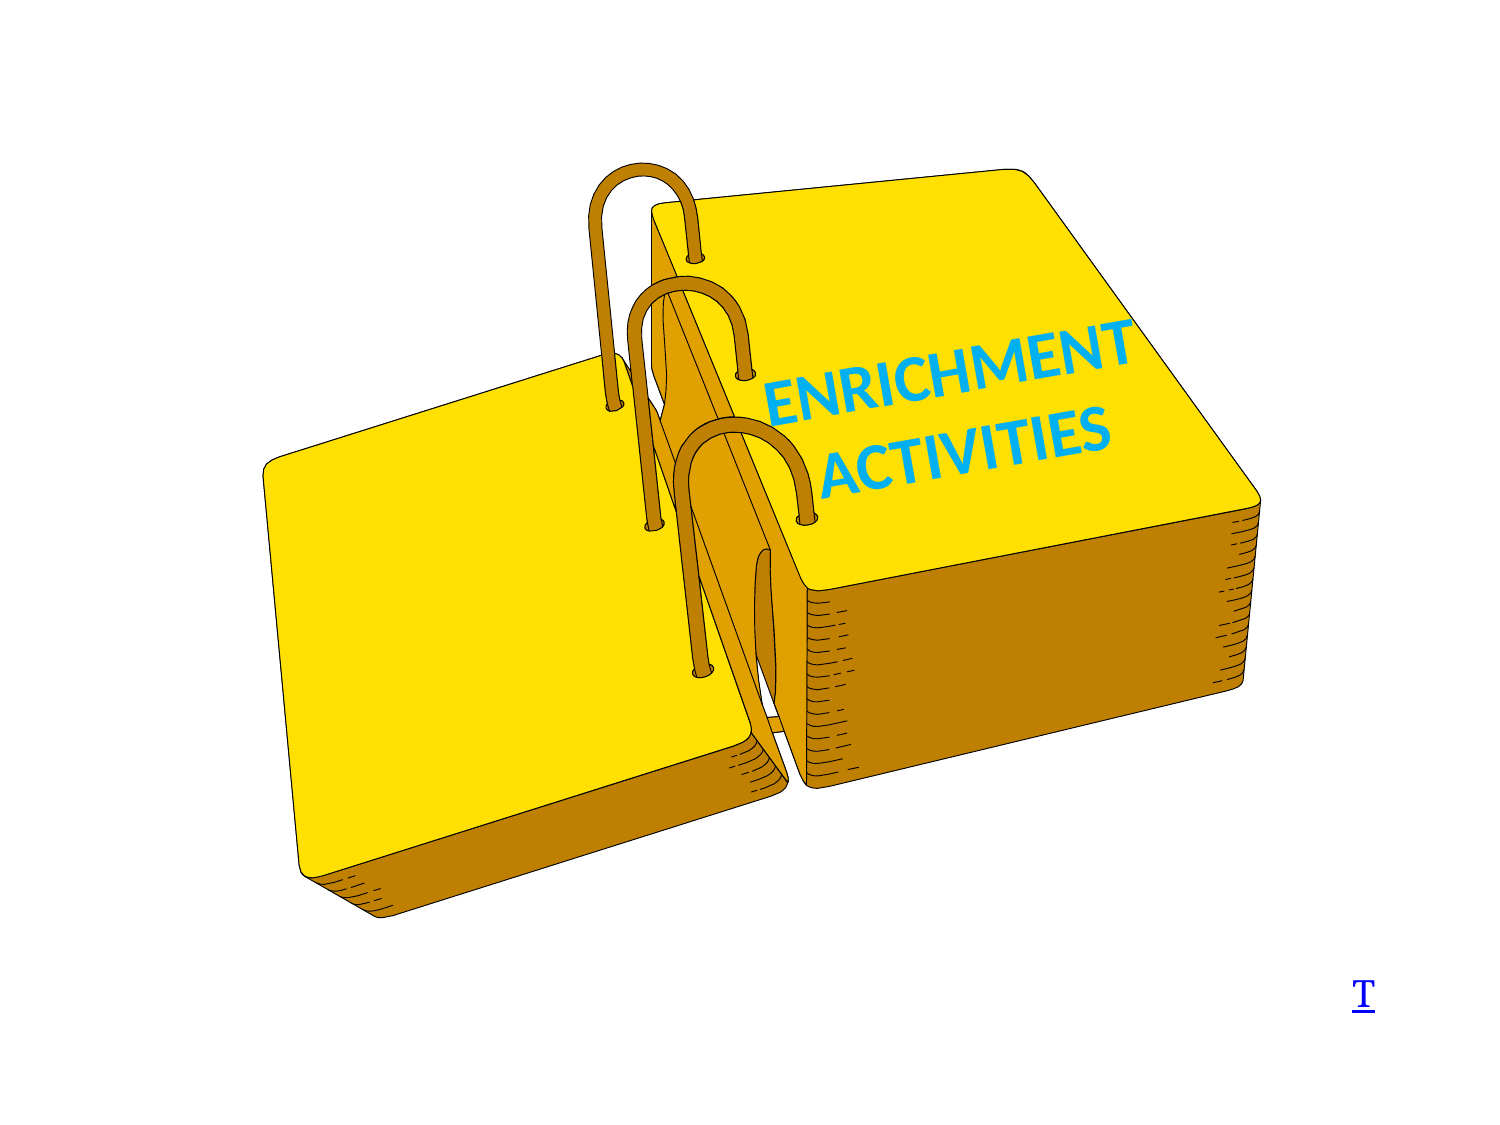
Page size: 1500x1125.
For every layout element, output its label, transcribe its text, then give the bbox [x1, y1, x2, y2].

picture [262, 162, 1276, 933]
text_box T [1337, 962, 1438, 1029]
